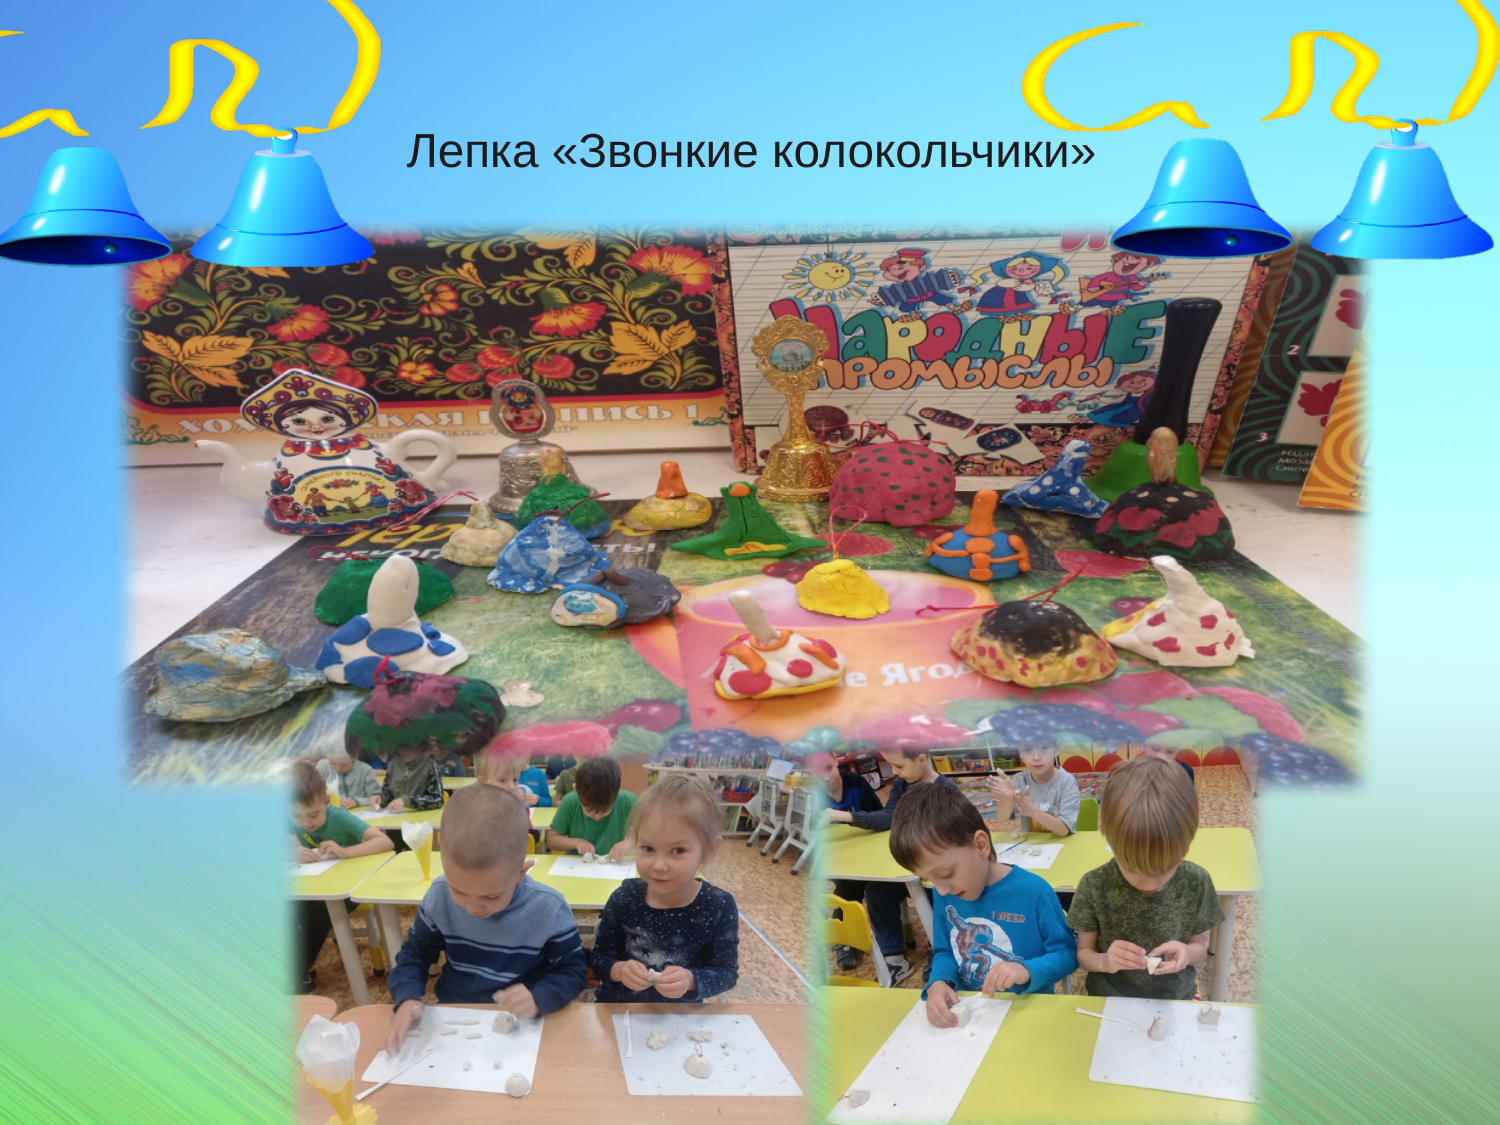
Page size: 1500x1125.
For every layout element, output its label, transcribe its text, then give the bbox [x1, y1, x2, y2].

title Лепка «Звонкие колокольчики» [386, 54, 1014, 218]
picture [0, 0, 1500, 1125]
